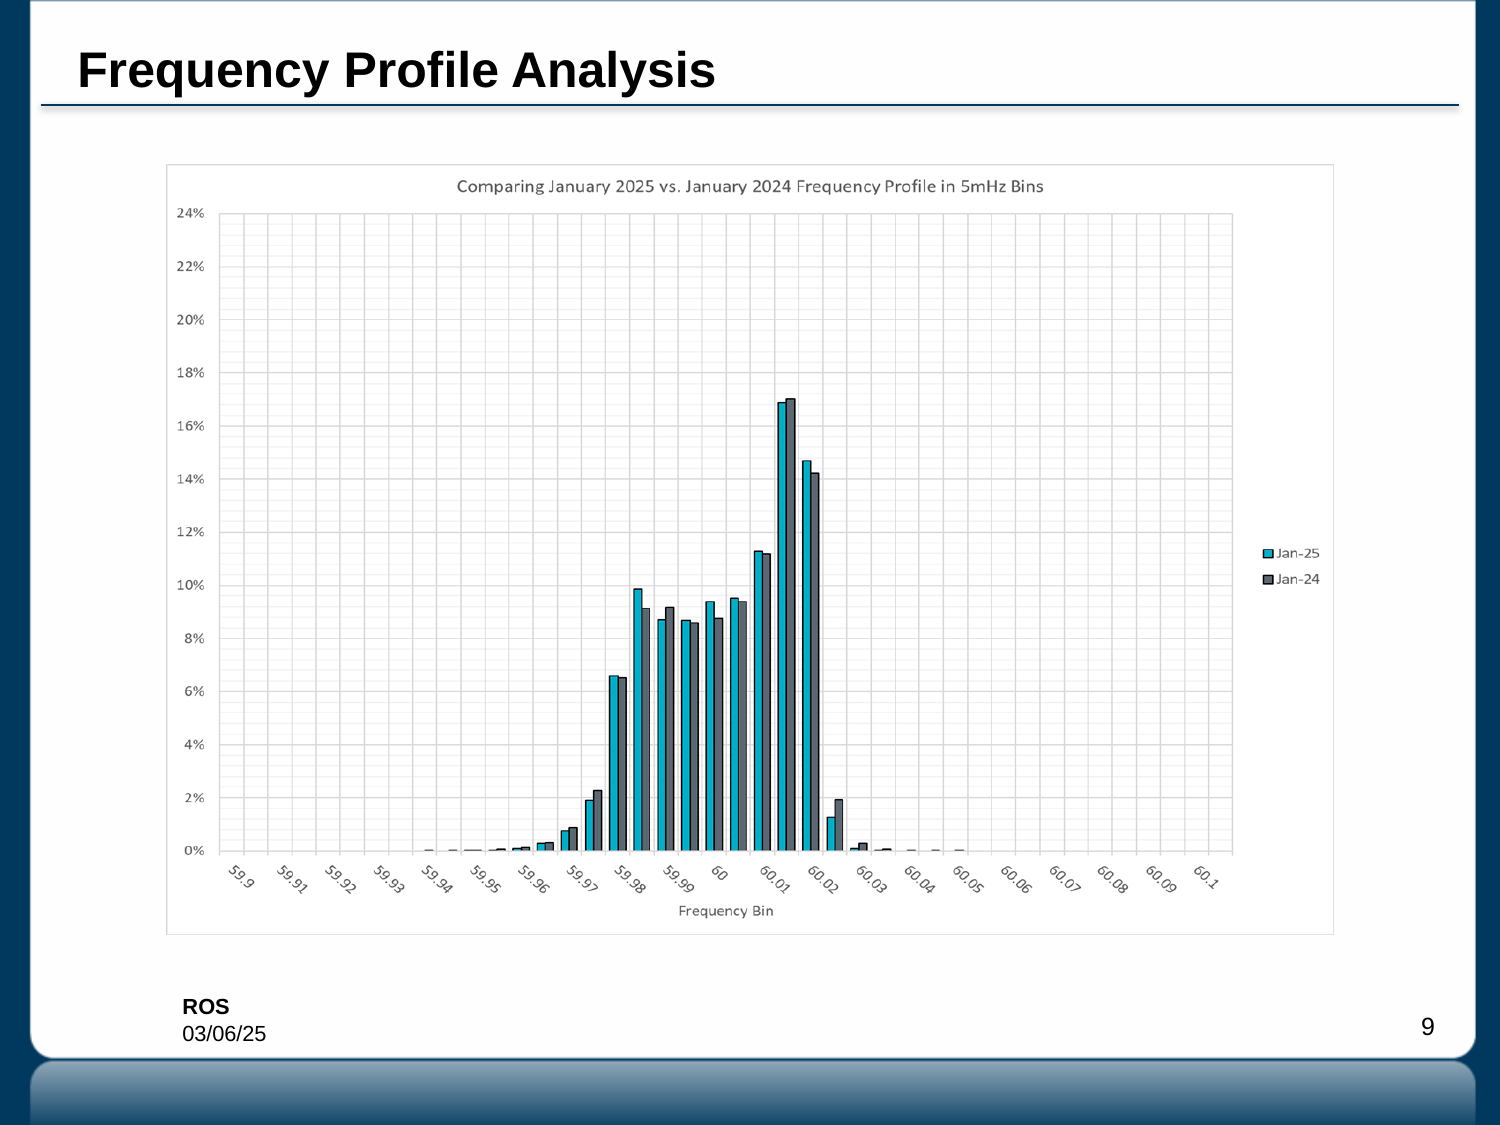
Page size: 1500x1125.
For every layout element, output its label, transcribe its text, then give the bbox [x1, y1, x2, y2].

picture [0, 0, 1500, 1125]
title Frequency Profile Analysis [62, 29, 1450, 106]
